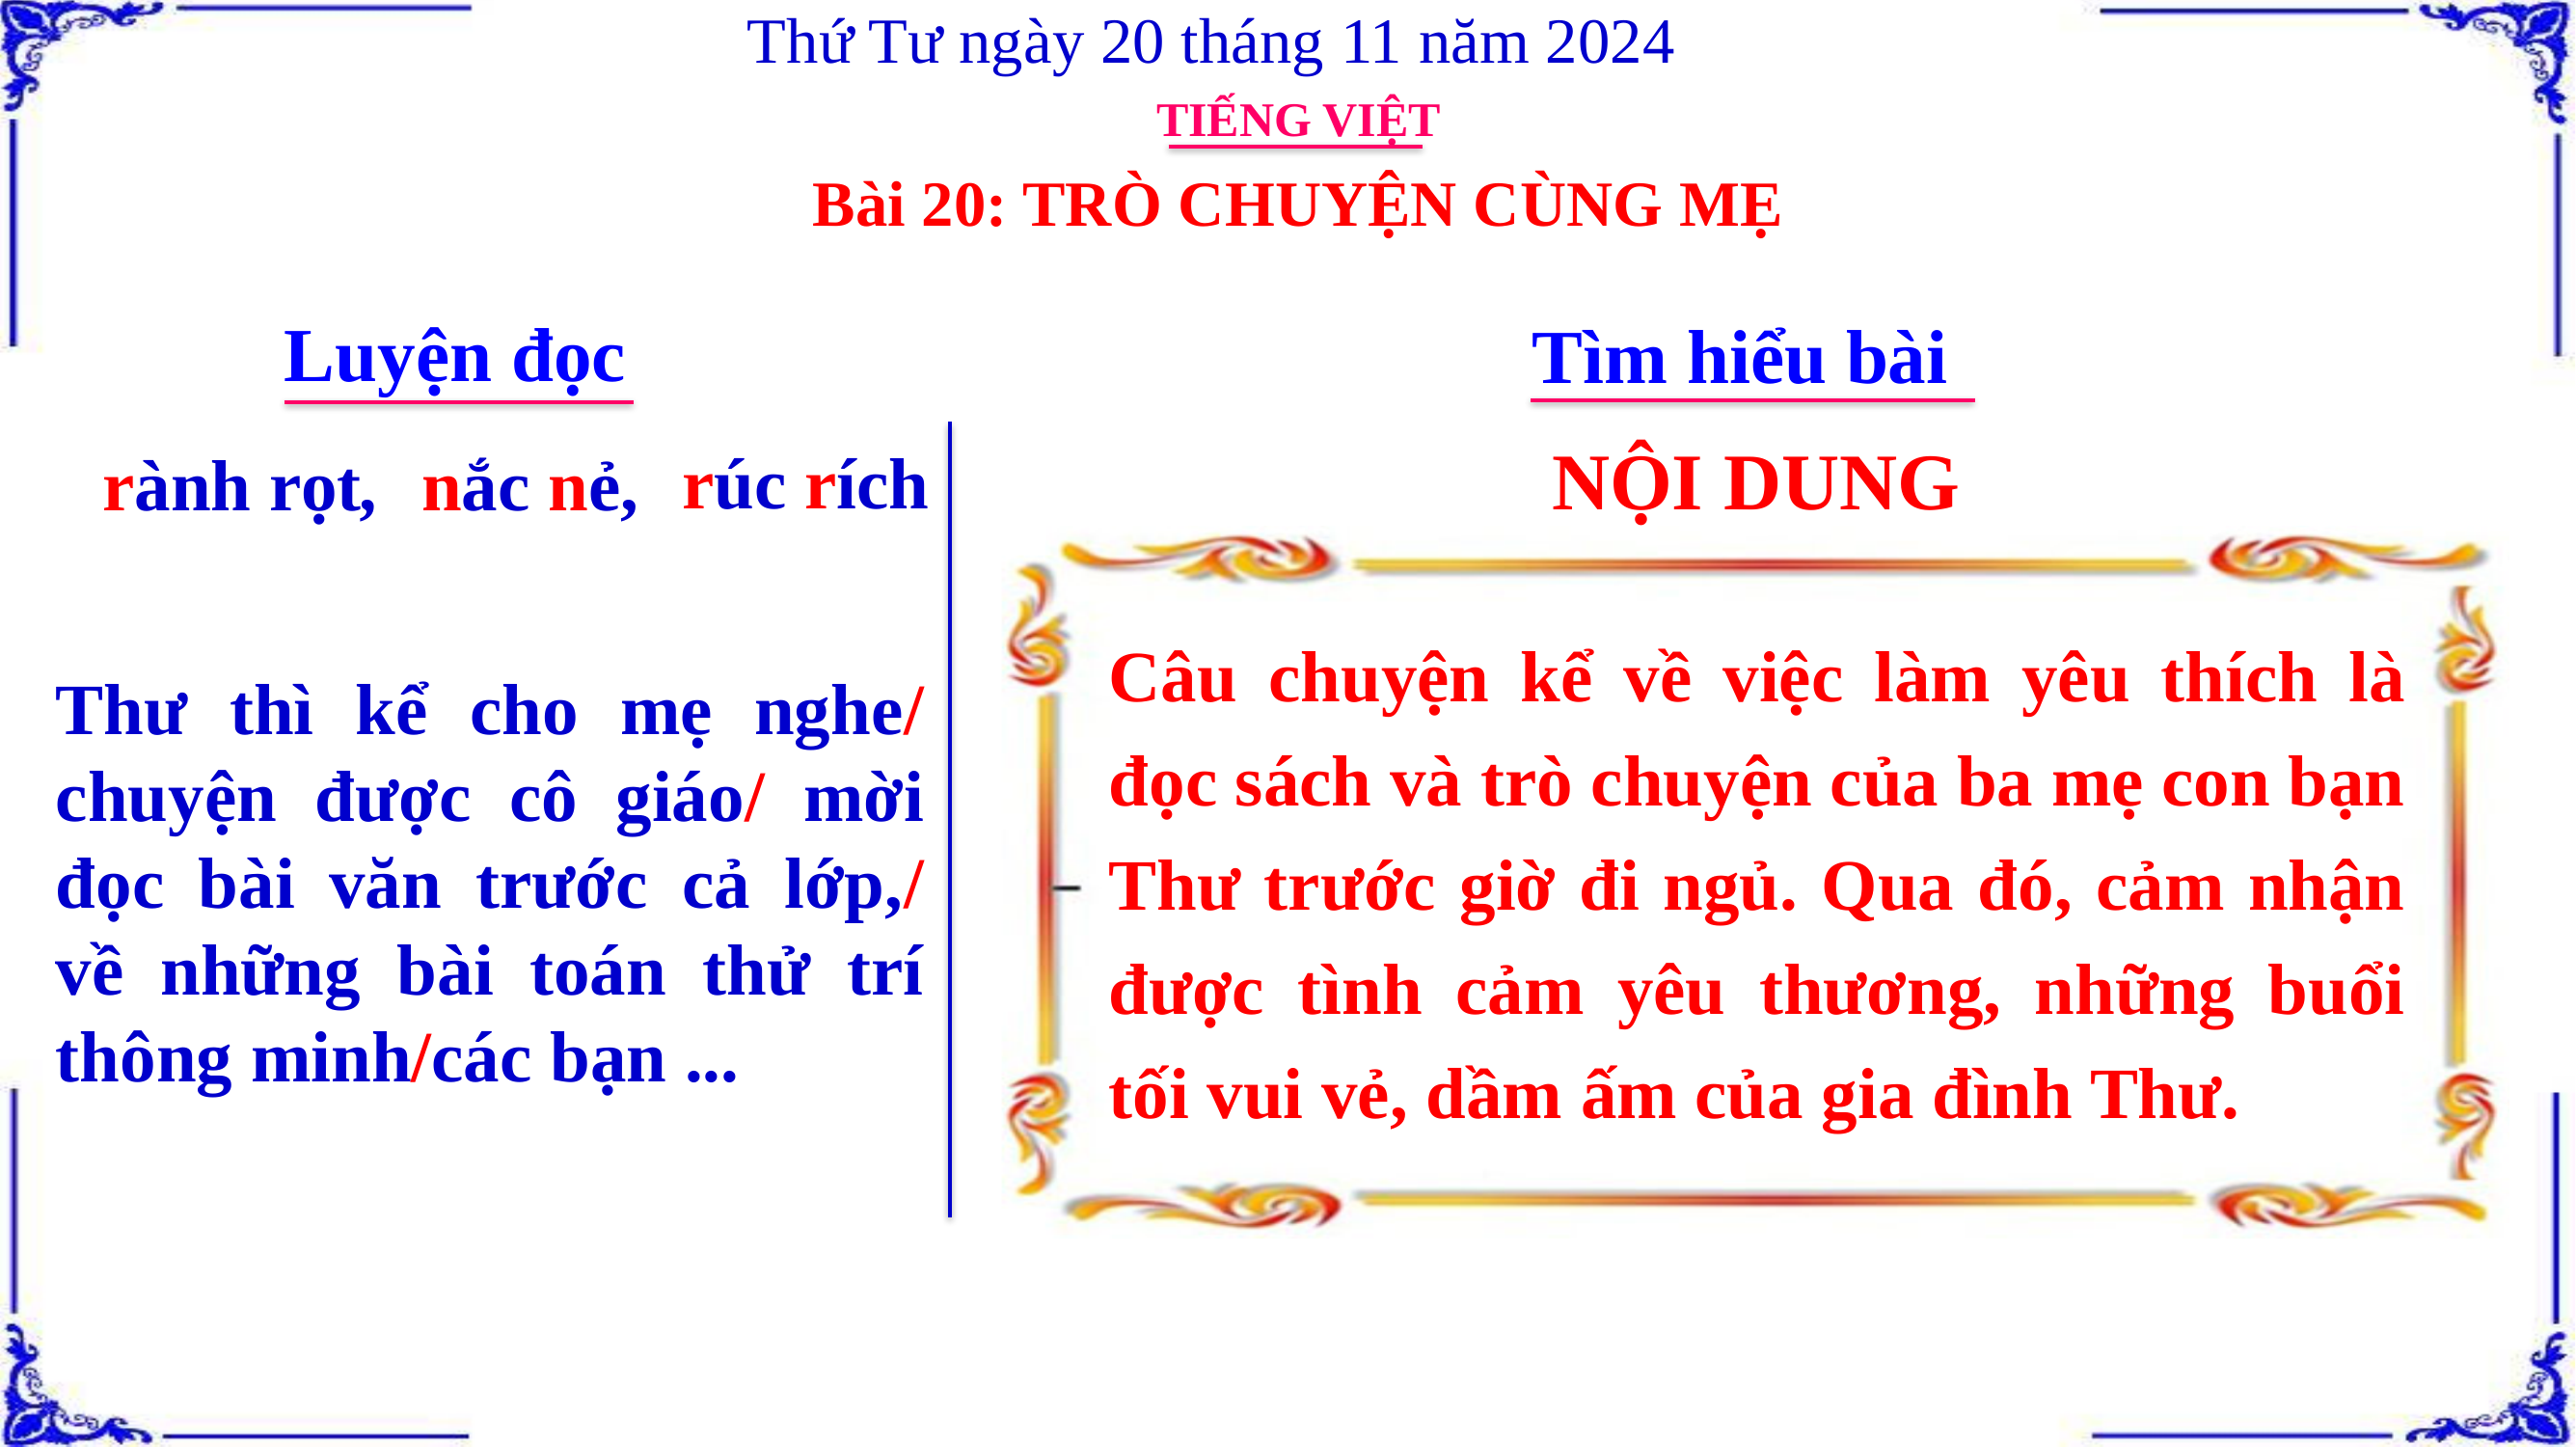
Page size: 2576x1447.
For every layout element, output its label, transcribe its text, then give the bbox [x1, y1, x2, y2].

text_box rúc rích [955, 429, 963, 531]
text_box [742, 80, 1855, 252]
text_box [1519, 301, 1975, 406]
text_box Thư thì kể cho mẹ nghe/ chuyện được cô giáo/ mời đọc bài văn trước cả lớp,/ về những bài toán thử trí thông minh/các bạn ... [41, 655, 938, 1104]
text_box NỘI DUNG [1428, 422, 2083, 523]
text_box Thứ Tư ngày 20 tháng 11 năm 2024 [733, 0, 1692, 84]
picture [0, 0, 2576, 1447]
text_box rúc rích [667, 429, 945, 531]
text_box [271, 298, 639, 403]
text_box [1001, 525, 2509, 1239]
text_box nắc nẻ, [407, 430, 727, 532]
text_box rành rọt, [88, 430, 407, 532]
